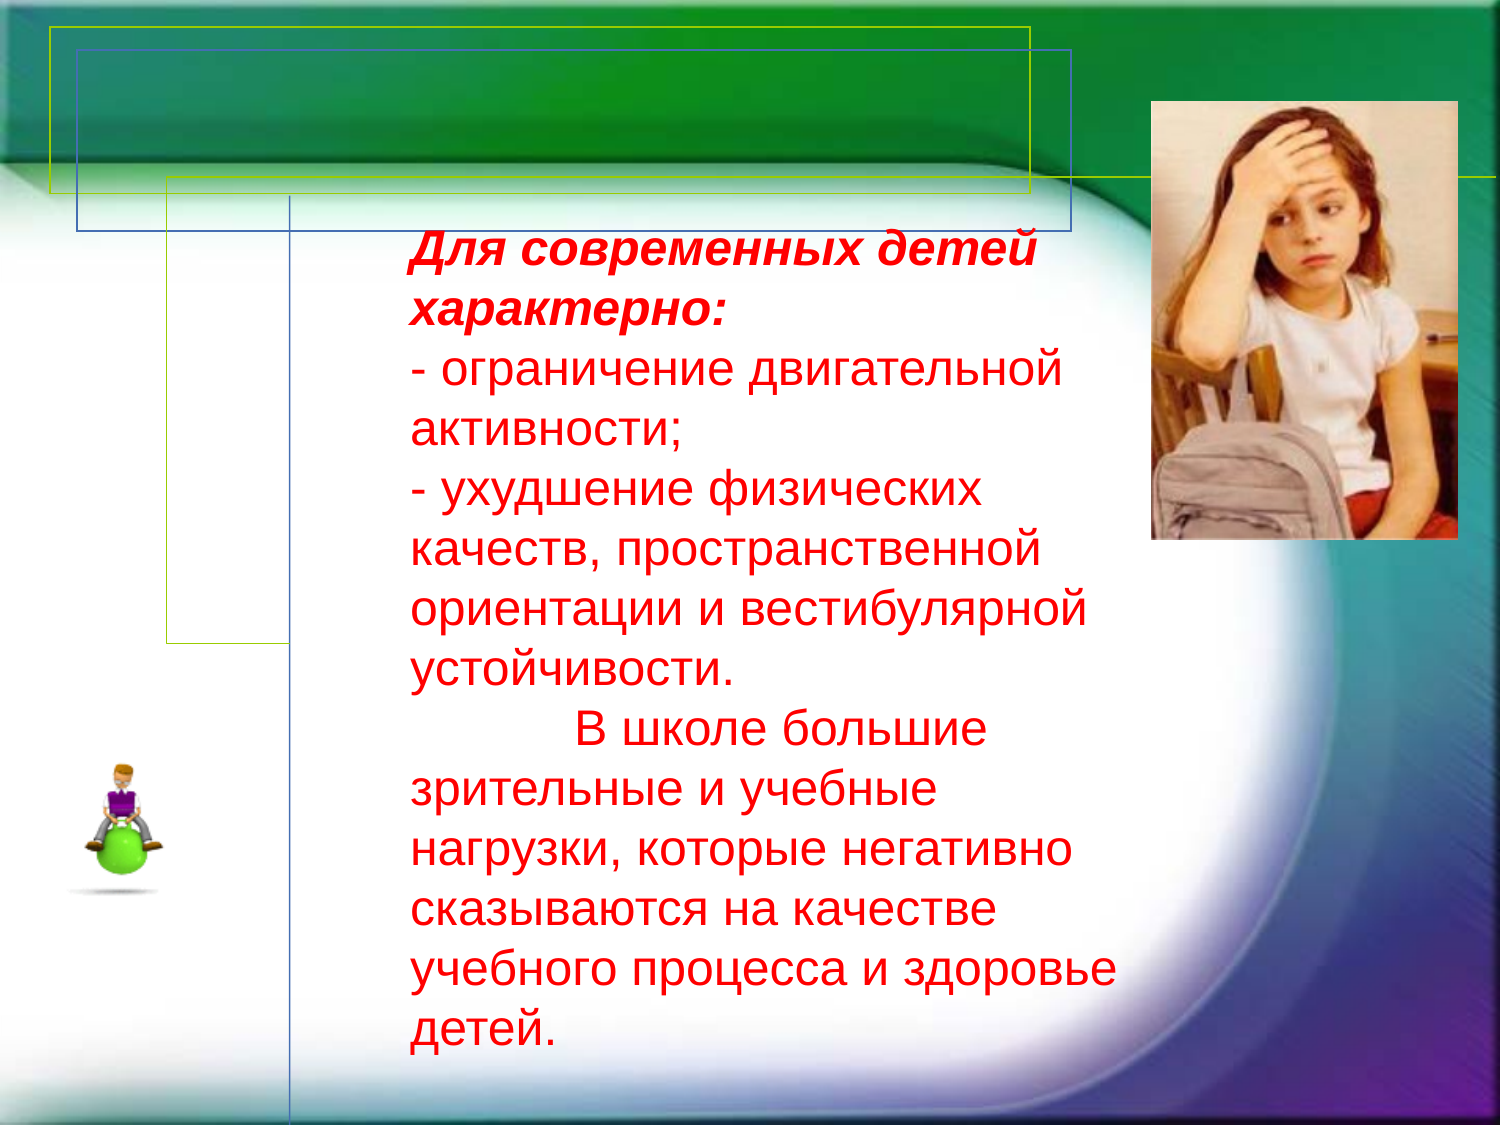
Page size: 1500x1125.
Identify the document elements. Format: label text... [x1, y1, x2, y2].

picture [167, 232, 288, 643]
picture [0, 0, 1500, 1125]
picture [78, 51, 1029, 193]
picture [78, 194, 166, 230]
picture [167, 178, 1070, 230]
picture [51, 28, 1029, 193]
text_box Для современных детей характерно: - ограничение двигательной активности; - ухудшение физических качеств, пространственной ориентации и вестибулярной устойчивости. В школе большие зрительные и учебные нагрузки, которые негативно сказываются на качестве учебного процесса и здоровье детей. [395, 207, 1146, 1063]
picture [167, 178, 1029, 193]
picture [1031, 51, 1070, 176]
